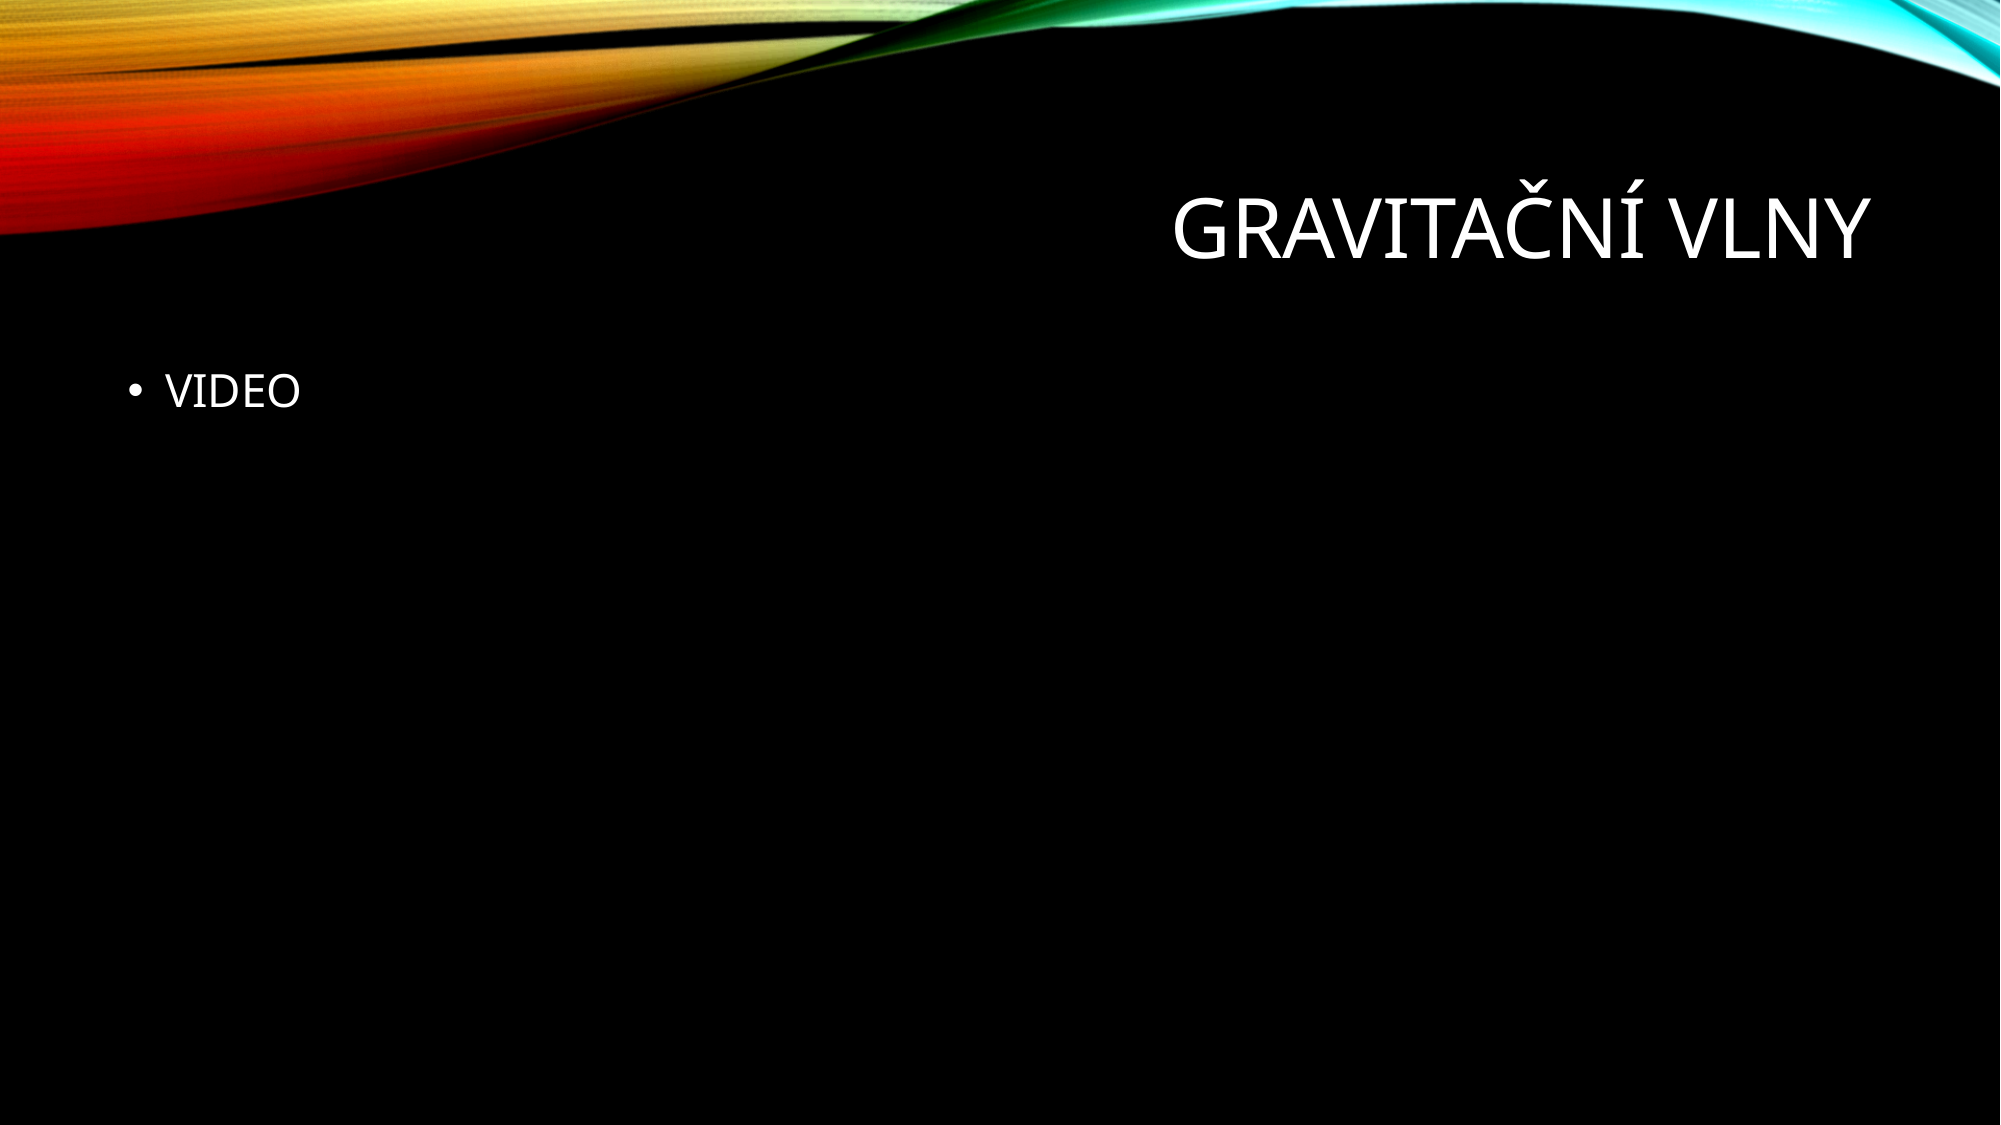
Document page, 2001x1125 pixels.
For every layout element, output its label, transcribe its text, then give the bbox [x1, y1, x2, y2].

title Gravitační vlny [474, 125, 1888, 338]
list VIDEO [112, 360, 1888, 1021]
picture [0, 0, 2000, 237]
